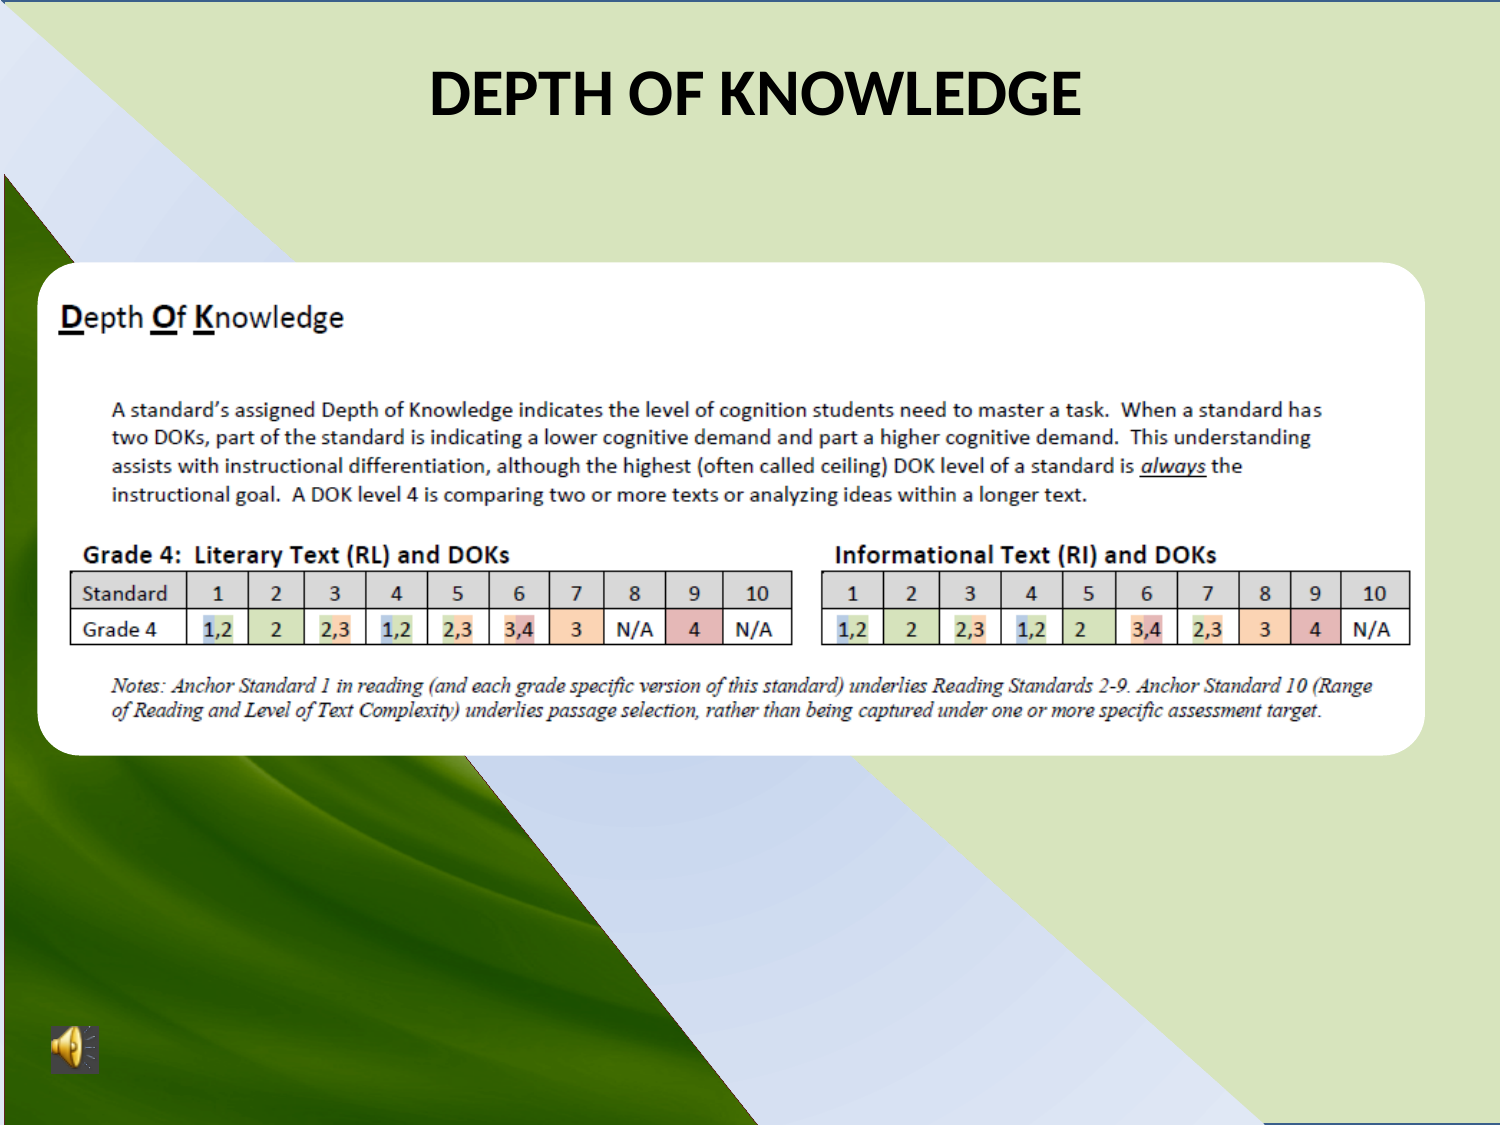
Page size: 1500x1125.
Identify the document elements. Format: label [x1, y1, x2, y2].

picture [49, 1024, 101, 1076]
text_box [0, 0, 1500, 1125]
picture [37, 262, 1426, 756]
